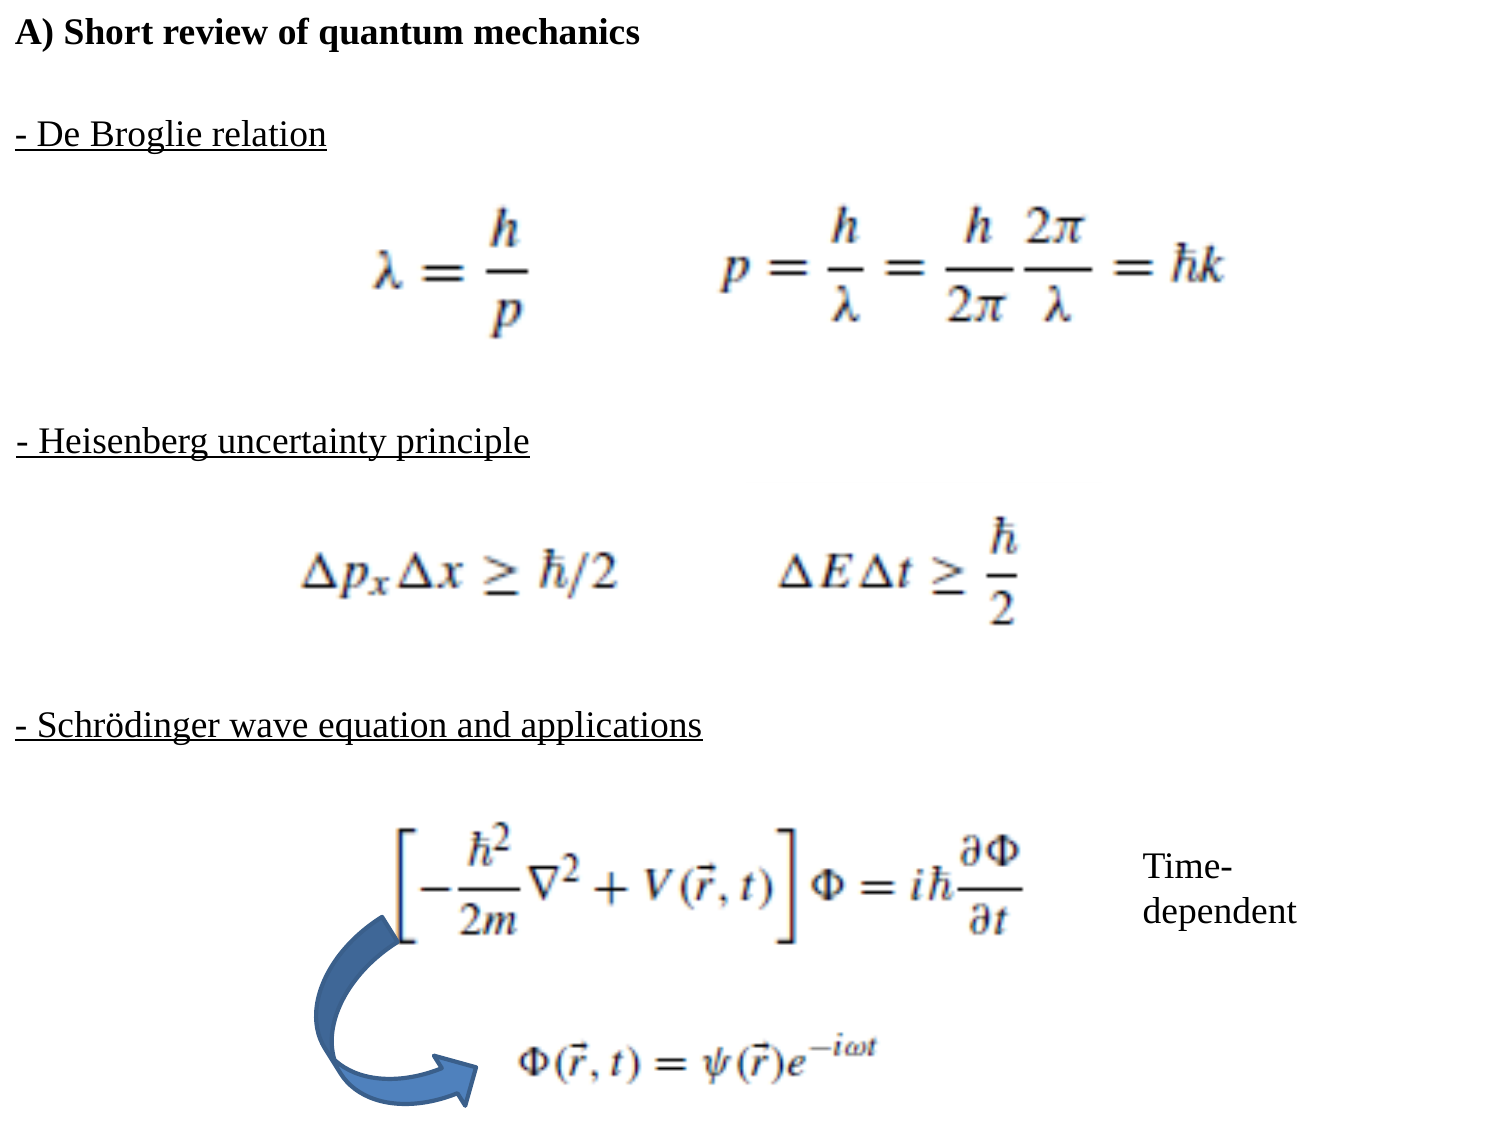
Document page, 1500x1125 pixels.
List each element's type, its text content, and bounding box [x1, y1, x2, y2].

picture [284, 514, 636, 642]
picture [678, 168, 1247, 370]
text_box - Schrödinger wave equation and applications [0, 692, 774, 753]
text_box - Heisenberg uncertainty principle [1, 408, 609, 469]
picture [505, 1011, 909, 1125]
picture [336, 172, 590, 385]
text_box - De Broglie relation [0, 101, 431, 162]
text_box [313, 935, 479, 1108]
text_box Time-dependent [1127, 834, 1365, 939]
text_box A) Short review of quantum mechanics [0, 0, 1500, 60]
picture [746, 481, 1102, 676]
picture [359, 786, 1064, 977]
